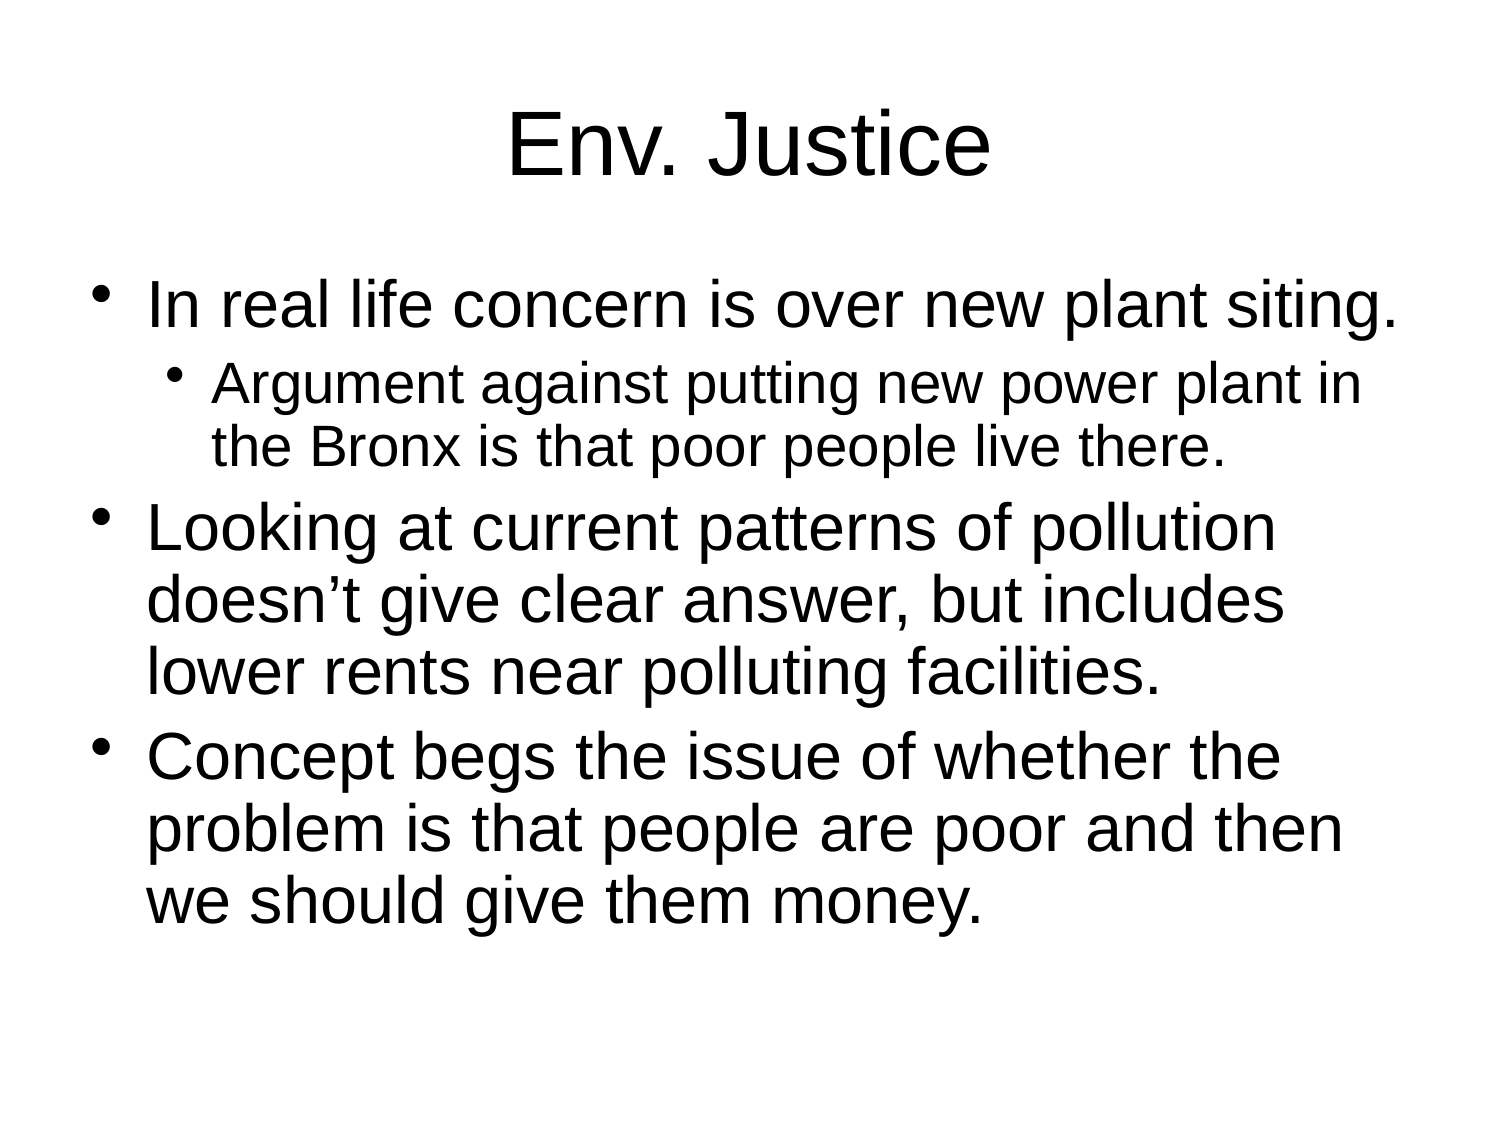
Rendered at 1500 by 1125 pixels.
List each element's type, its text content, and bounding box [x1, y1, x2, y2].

title Env. Justice [74, 44, 1426, 233]
list In real life concern is over new plant siting. Argument against putting new power plant in the Bronx is that poor people live there. Looking at current patterns of pollution doesn’t give clear answer, but includes lower rents near polluting facilities. Concept begs the issue of whether the problem is that people are poor and then we should give them money. [74, 262, 1426, 1006]
